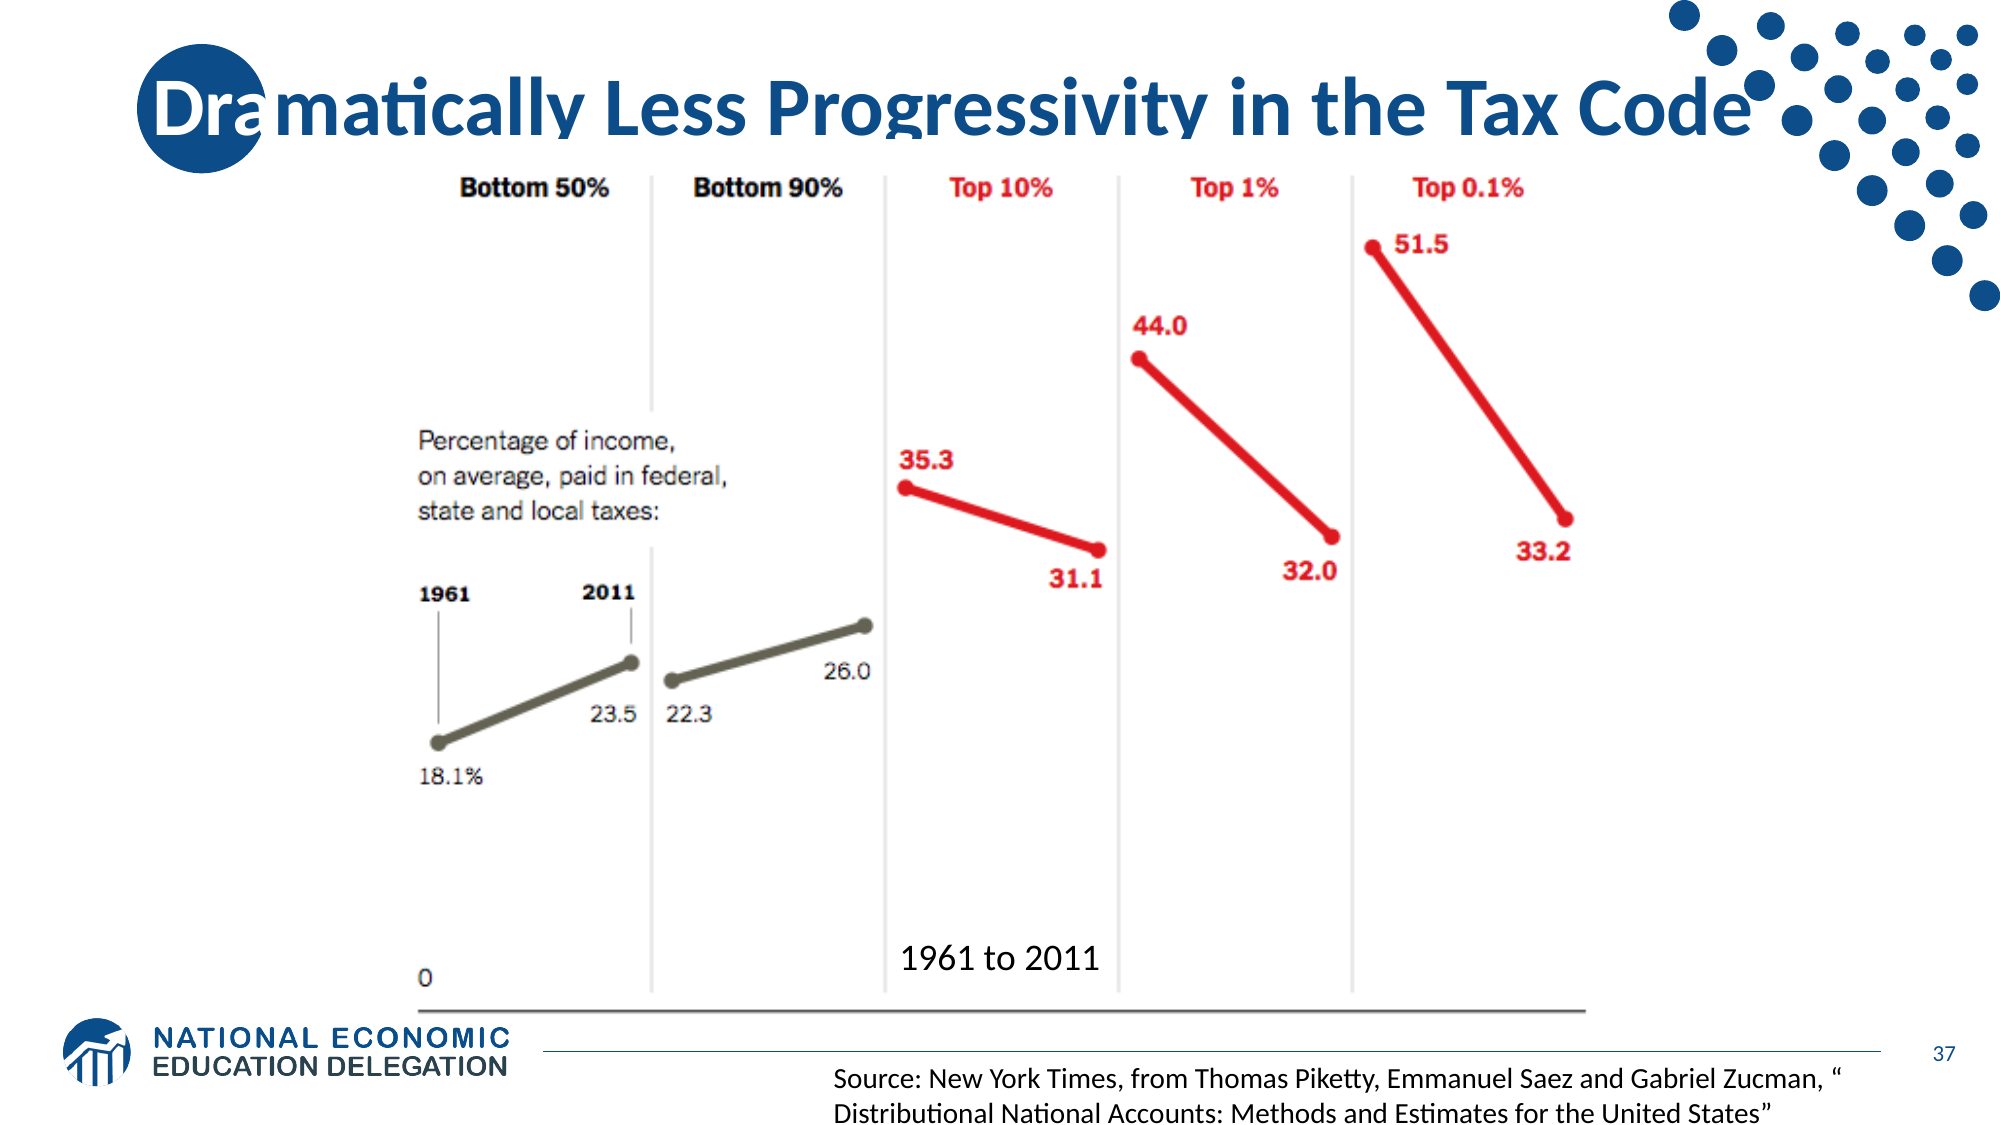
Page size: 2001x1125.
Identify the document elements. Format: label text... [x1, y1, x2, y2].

title Dramatically Less Progressivity in the Tax Code [137, 0, 1863, 218]
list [401, 138, 1598, 1022]
slide_number 37 [1521, 1022, 1972, 1082]
text_box Source: New York Times, from Thomas Piketty, Emmanuel Saez and Gabriel Zucman, “ Distributional National Accounts: Methods and Estimates for the United States” [818, 1051, 1859, 1125]
picture [55, 1013, 520, 1091]
